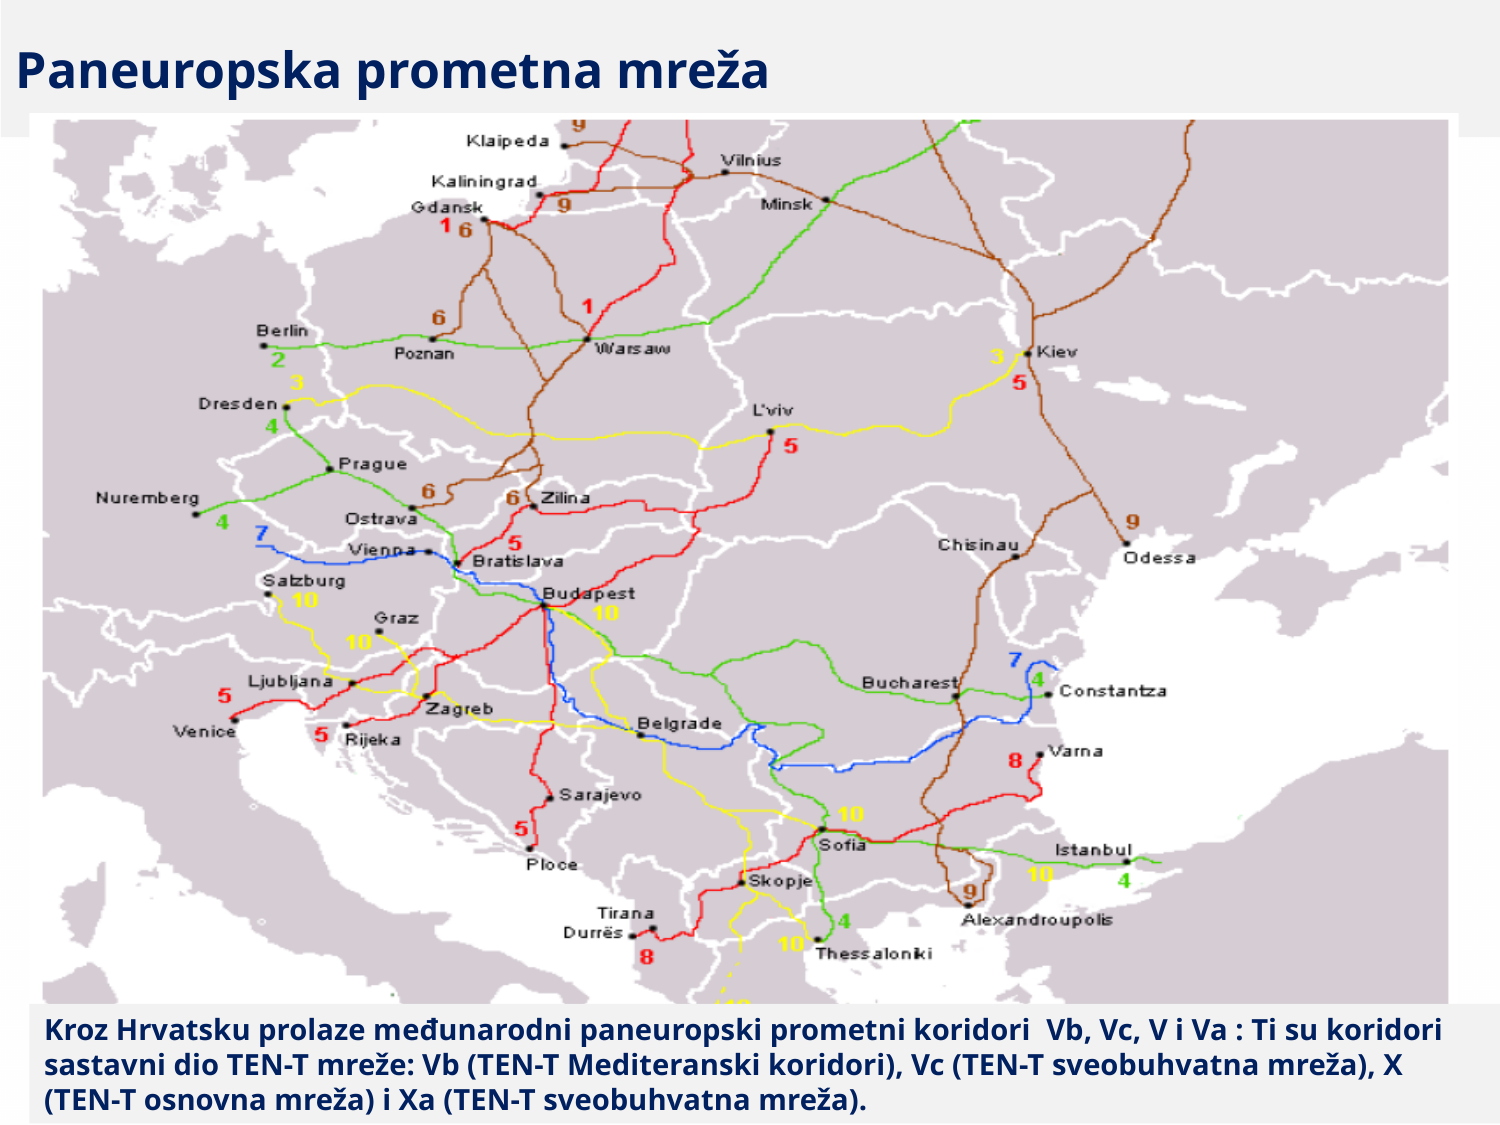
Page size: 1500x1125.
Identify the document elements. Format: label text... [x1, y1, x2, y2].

text_box Kroz Hrvatsku prolaze međunarodni paneuropski prometni koridori Vb, Vc, V i Va : Ti su koridori sastavni dio TEN-T mreže: Vb (TEN-T Mediteranski koridori), Vc (TEN-T sveobuhvatna mreža), X (TEN-T osnovna mreža) i Xa (TEN-T sveobuhvatna mreža). [29, 1003, 1500, 1124]
picture [0, 113, 1500, 1125]
title Paneuropska prometna mreža [0, 0, 1500, 138]
